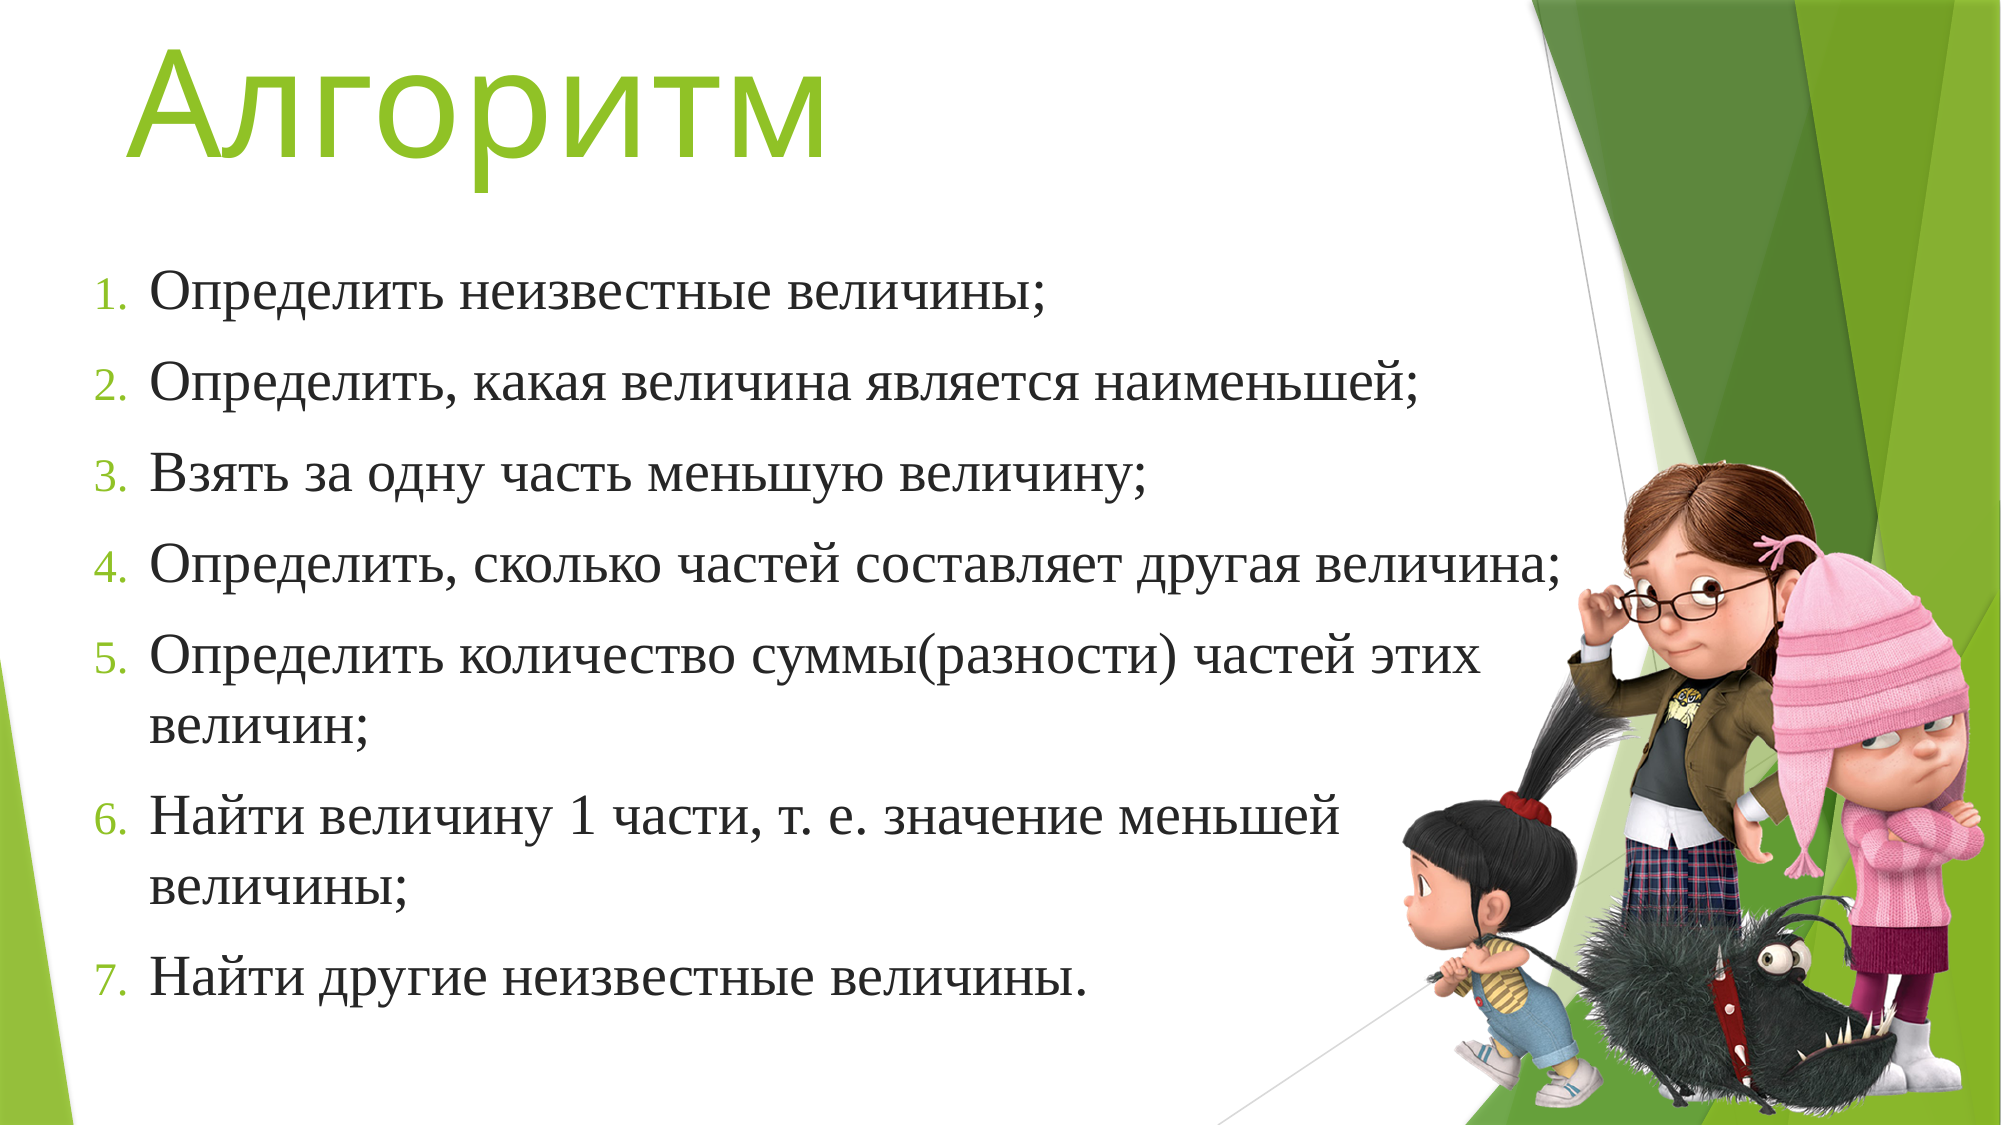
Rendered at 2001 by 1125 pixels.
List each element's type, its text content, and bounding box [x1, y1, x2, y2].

title Алгоритм [111, 0, 1522, 217]
list Определить неизвестные величины; Определить, какая величина является наименьшей; Взять за одну часть меньшую величину; Определить, сколько частей составляет другая величина; Определить количество суммы(разности) частей этих величин; Найти величину 1 части, т. е. значение меньшей величины; Найти другие неизвестные величины. [78, 244, 1587, 881]
picture [1394, 451, 2000, 1125]
